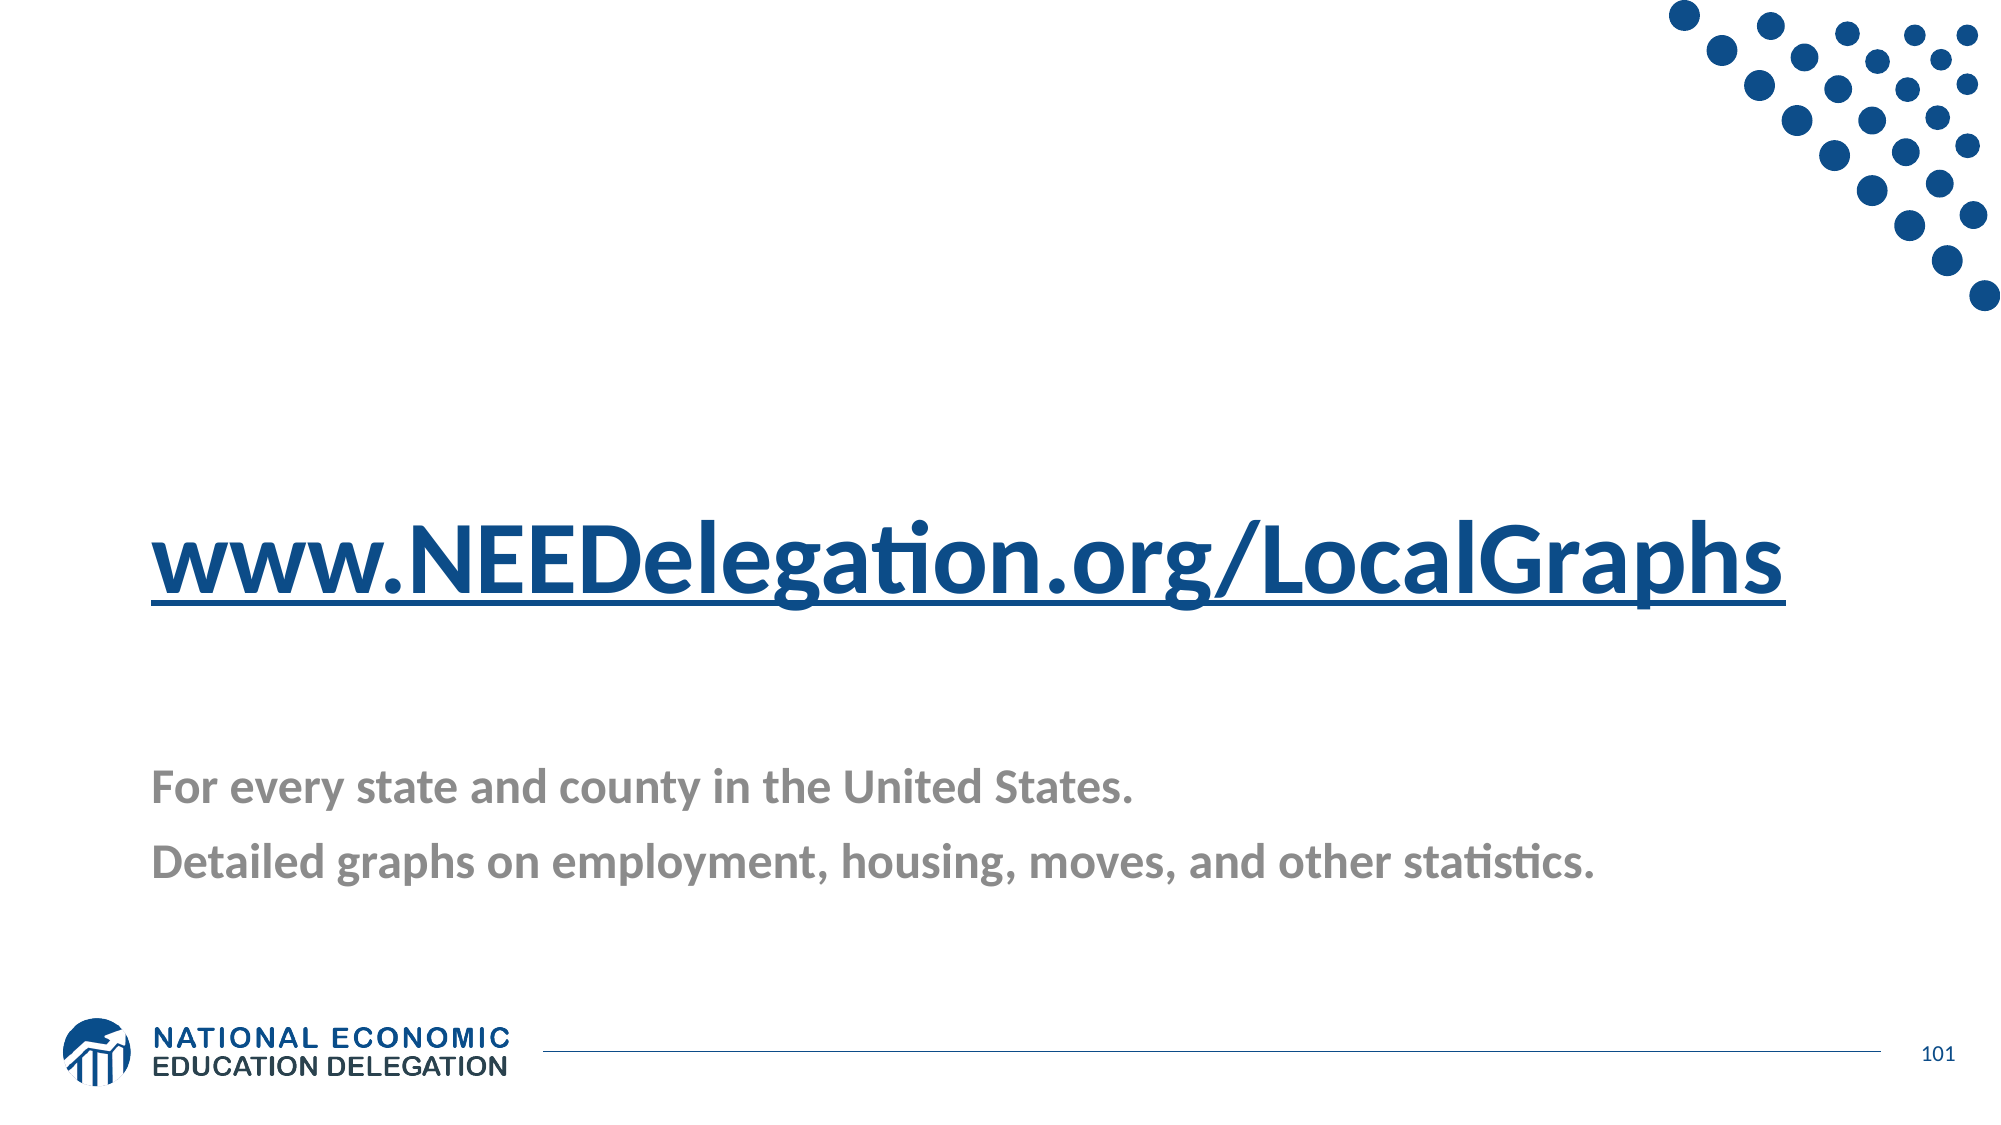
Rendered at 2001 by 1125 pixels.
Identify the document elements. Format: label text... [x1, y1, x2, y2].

list For every state and county in the United States. Detailed graphs on employment, housing, moves, and other statistics. [136, 752, 1862, 999]
slide_number 101 [1521, 1022, 1972, 1082]
title www.NEEDelegation.org/LocalGraphs [136, 280, 1862, 749]
picture [55, 1013, 520, 1091]
